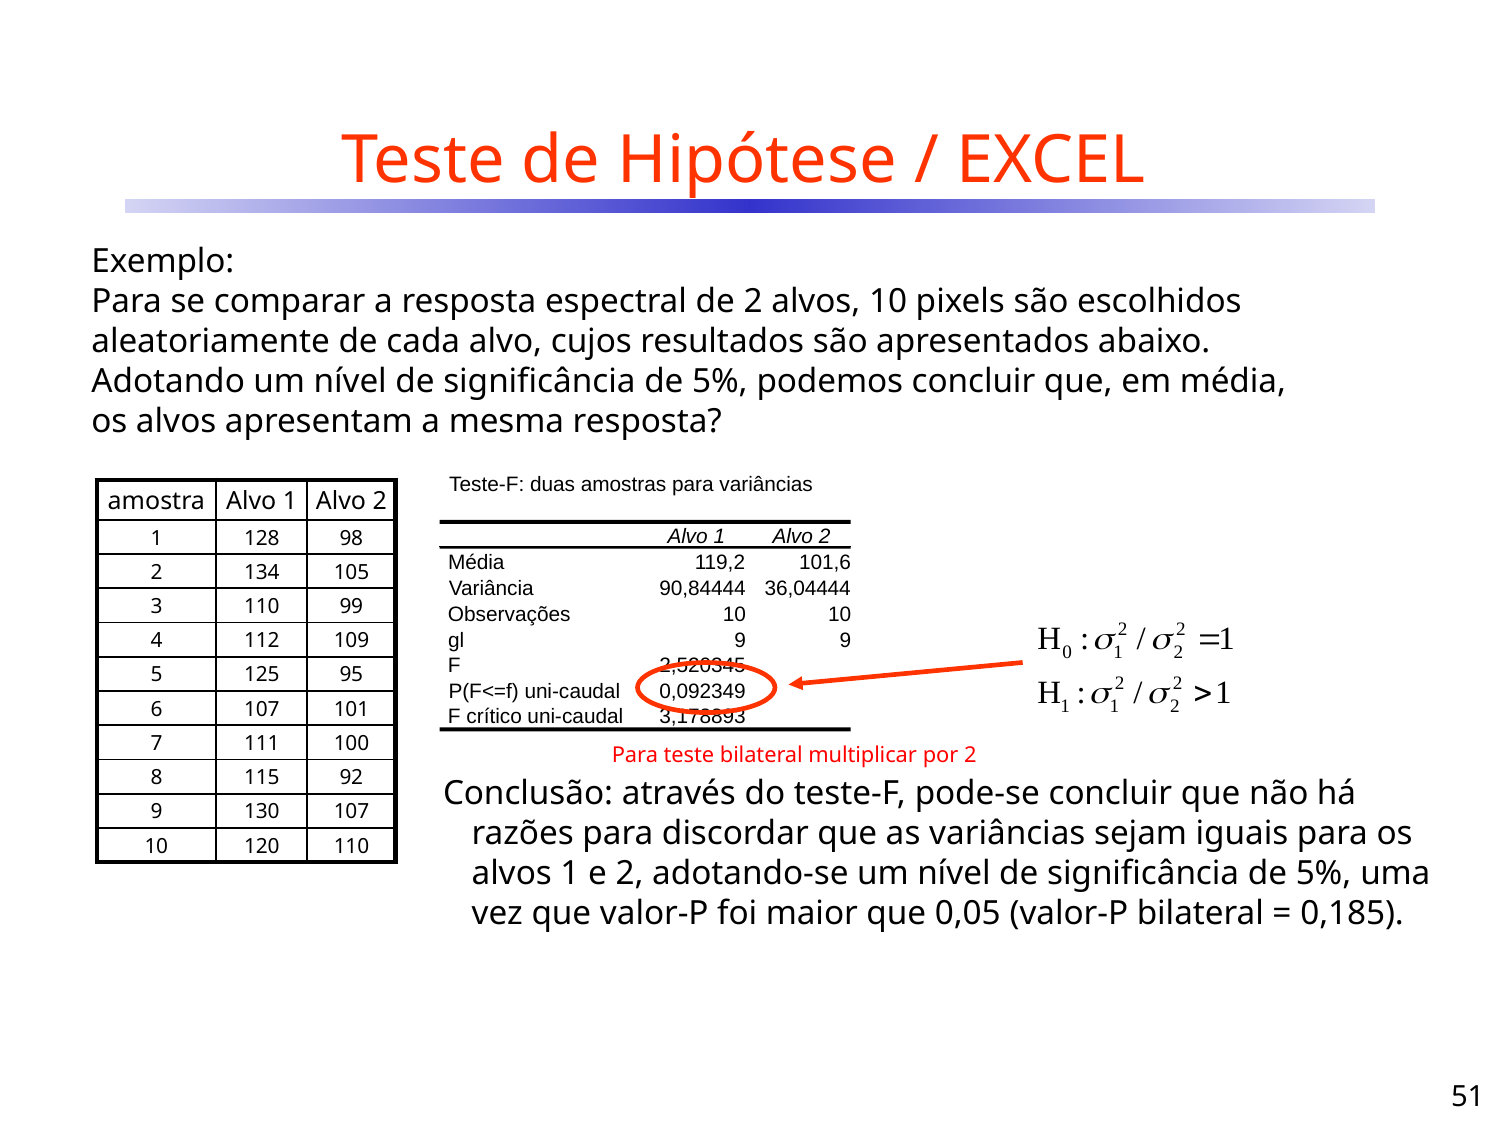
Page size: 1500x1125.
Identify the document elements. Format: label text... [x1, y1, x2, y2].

table_header Alvo 2 [308, 482, 393, 519]
table_cell 10 [99, 829, 215, 860]
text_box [590, 614, 1238, 776]
table_cell 101 [308, 692, 393, 724]
table_cell 110 [308, 829, 393, 860]
table_cell 2 [99, 555, 215, 587]
table_cell 9 [99, 795, 215, 827]
table_cell 130 [217, 795, 306, 827]
table_cell 1 [99, 521, 215, 553]
table_cell 107 [308, 795, 393, 827]
table_cell 112 [217, 623, 306, 656]
table_cell 6 [99, 692, 215, 724]
table_cell 99 [308, 589, 393, 622]
table_cell 100 [308, 726, 393, 759]
table_cell 107 [217, 692, 306, 724]
slide_number 51 [1186, 1049, 1500, 1125]
table_cell 98 [308, 521, 393, 553]
table_cell 105 [308, 555, 393, 587]
table_cell 134 [217, 555, 306, 587]
table_cell 111 [217, 726, 306, 759]
table_cell 4 [99, 623, 215, 656]
table_cell 95 [308, 658, 393, 690]
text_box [439, 470, 856, 732]
table_cell 109 [308, 623, 393, 656]
table_cell 125 [217, 658, 306, 690]
table_cell 5 [99, 658, 215, 690]
table_header Alvo 1 [217, 482, 306, 519]
table_cell 3 [99, 589, 215, 622]
text_box Exemplo: Para se comparar a resposta espectral de 2 alvos, 10 pixels são escolhidos aleatoriamente de cada alvo, cujos resultados são apresentados abaixo. Adotando um nível de significância de 5%, podemos concluir que, em média, os alvos apresentam a mesma resposta? [76, 231, 1318, 447]
table_cell 115 [217, 760, 306, 793]
text_box Conclusão: através do teste-F, pode-se concluir que não há razões para discordar que as variâncias sejam iguais para os alvos 1 e 2, adotando-se um nível de significância de 5%, uma vez que valor-P foi maior que 0,05 (valor-P bilateral = 0,185). [428, 763, 1460, 939]
table_cell 110 [217, 589, 306, 622]
title Teste de Hipótese / EXCEL [49, 99, 1438, 213]
table_cell 92 [308, 760, 393, 793]
table_header amostra [99, 482, 215, 519]
table_cell 7 [99, 726, 215, 759]
table_cell 8 [99, 760, 215, 793]
table_cell 128 [217, 521, 306, 553]
table_cell 120 [217, 829, 306, 860]
